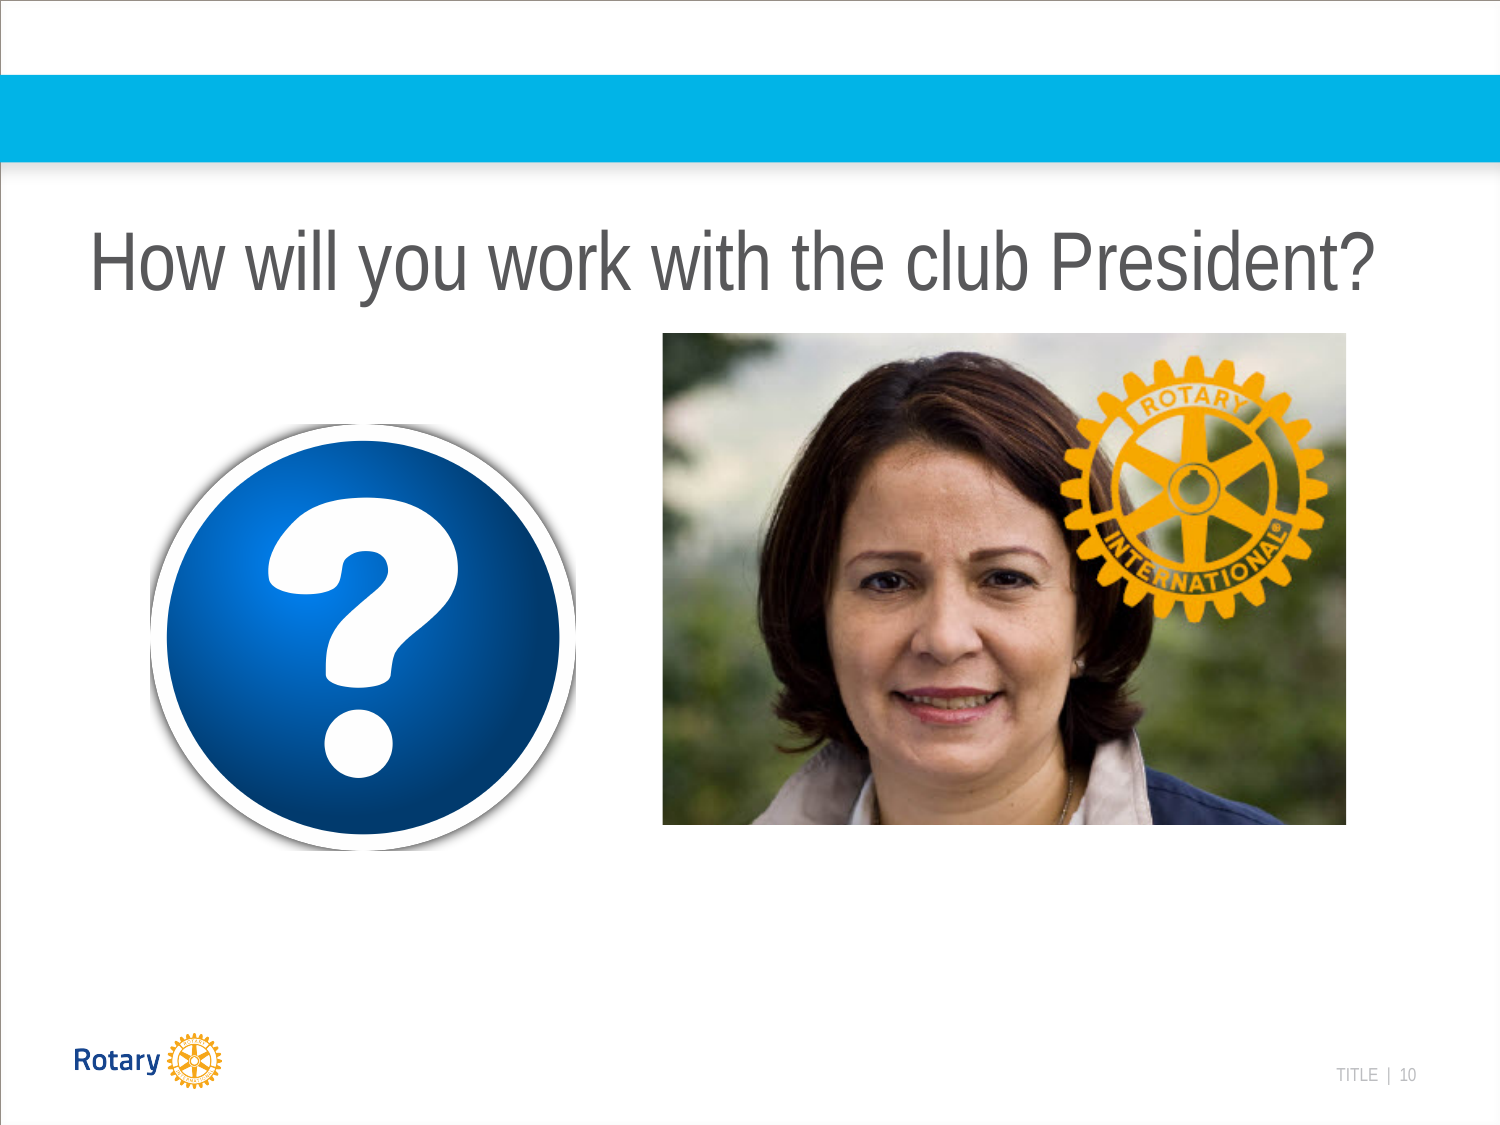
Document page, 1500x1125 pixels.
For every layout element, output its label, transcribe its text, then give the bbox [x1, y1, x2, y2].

picture [149, 424, 576, 851]
picture [75, 1033, 222, 1089]
list How will you work with the club President? [75, 200, 1425, 943]
picture [662, 333, 1347, 826]
